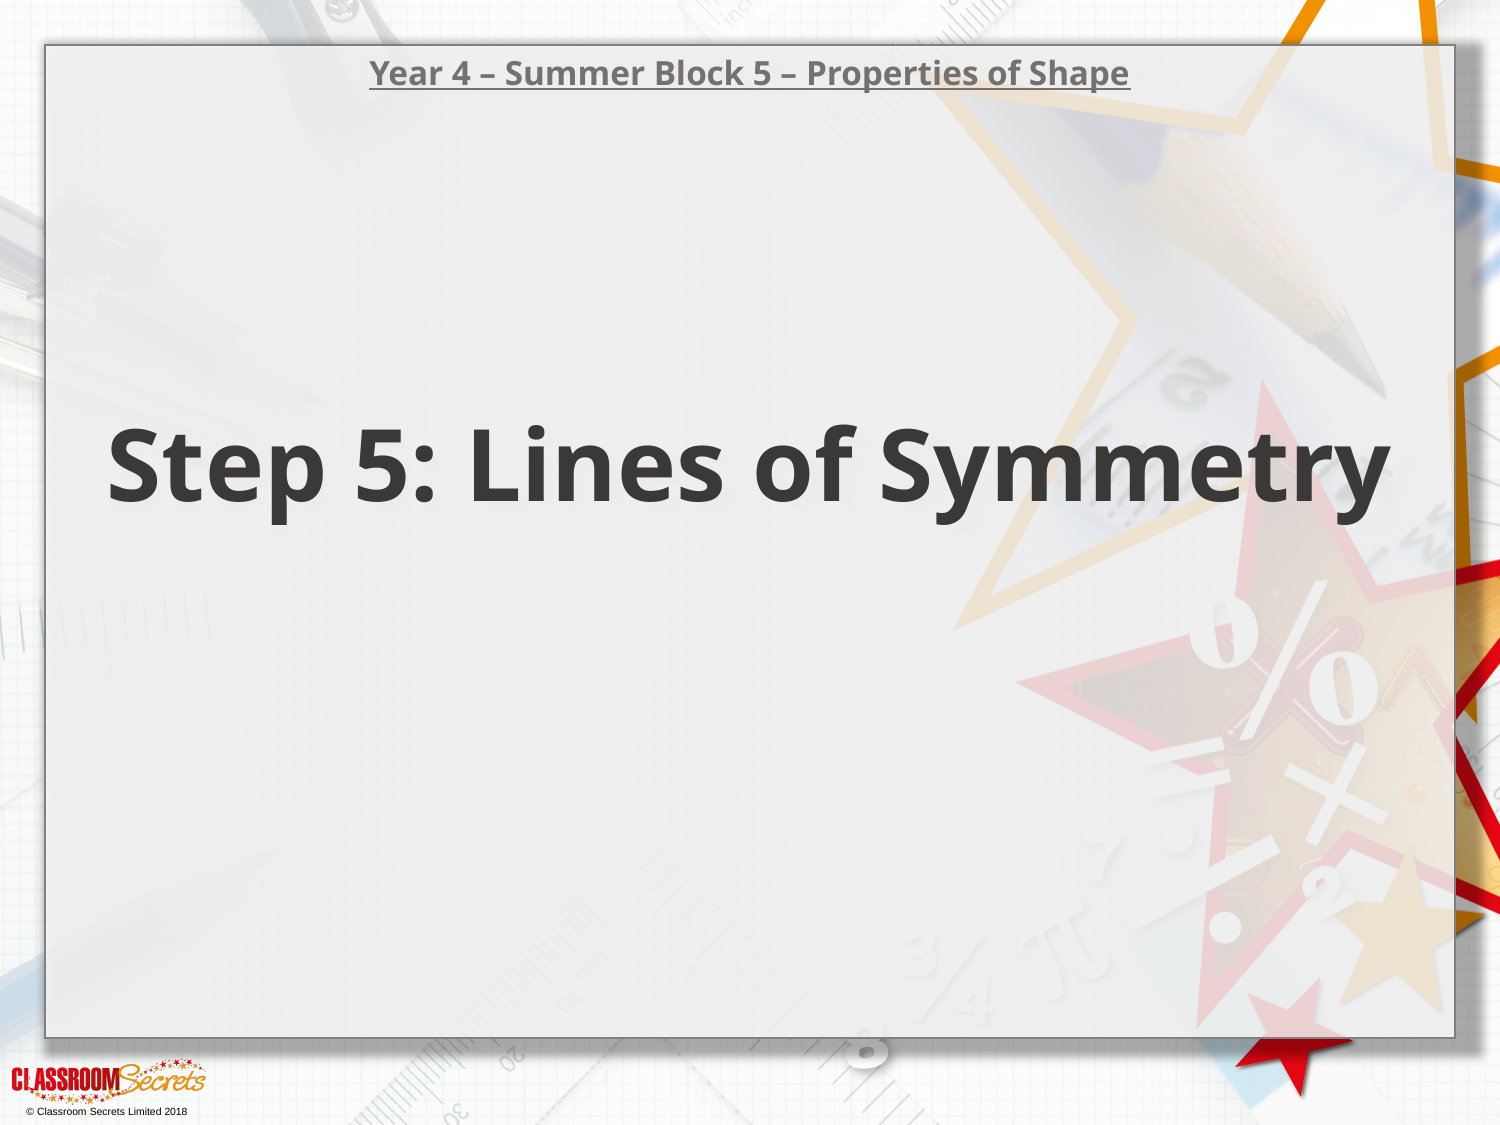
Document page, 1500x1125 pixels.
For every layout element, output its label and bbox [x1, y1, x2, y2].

text_box [11, 1058, 207, 1125]
picture [0, 0, 1500, 1125]
